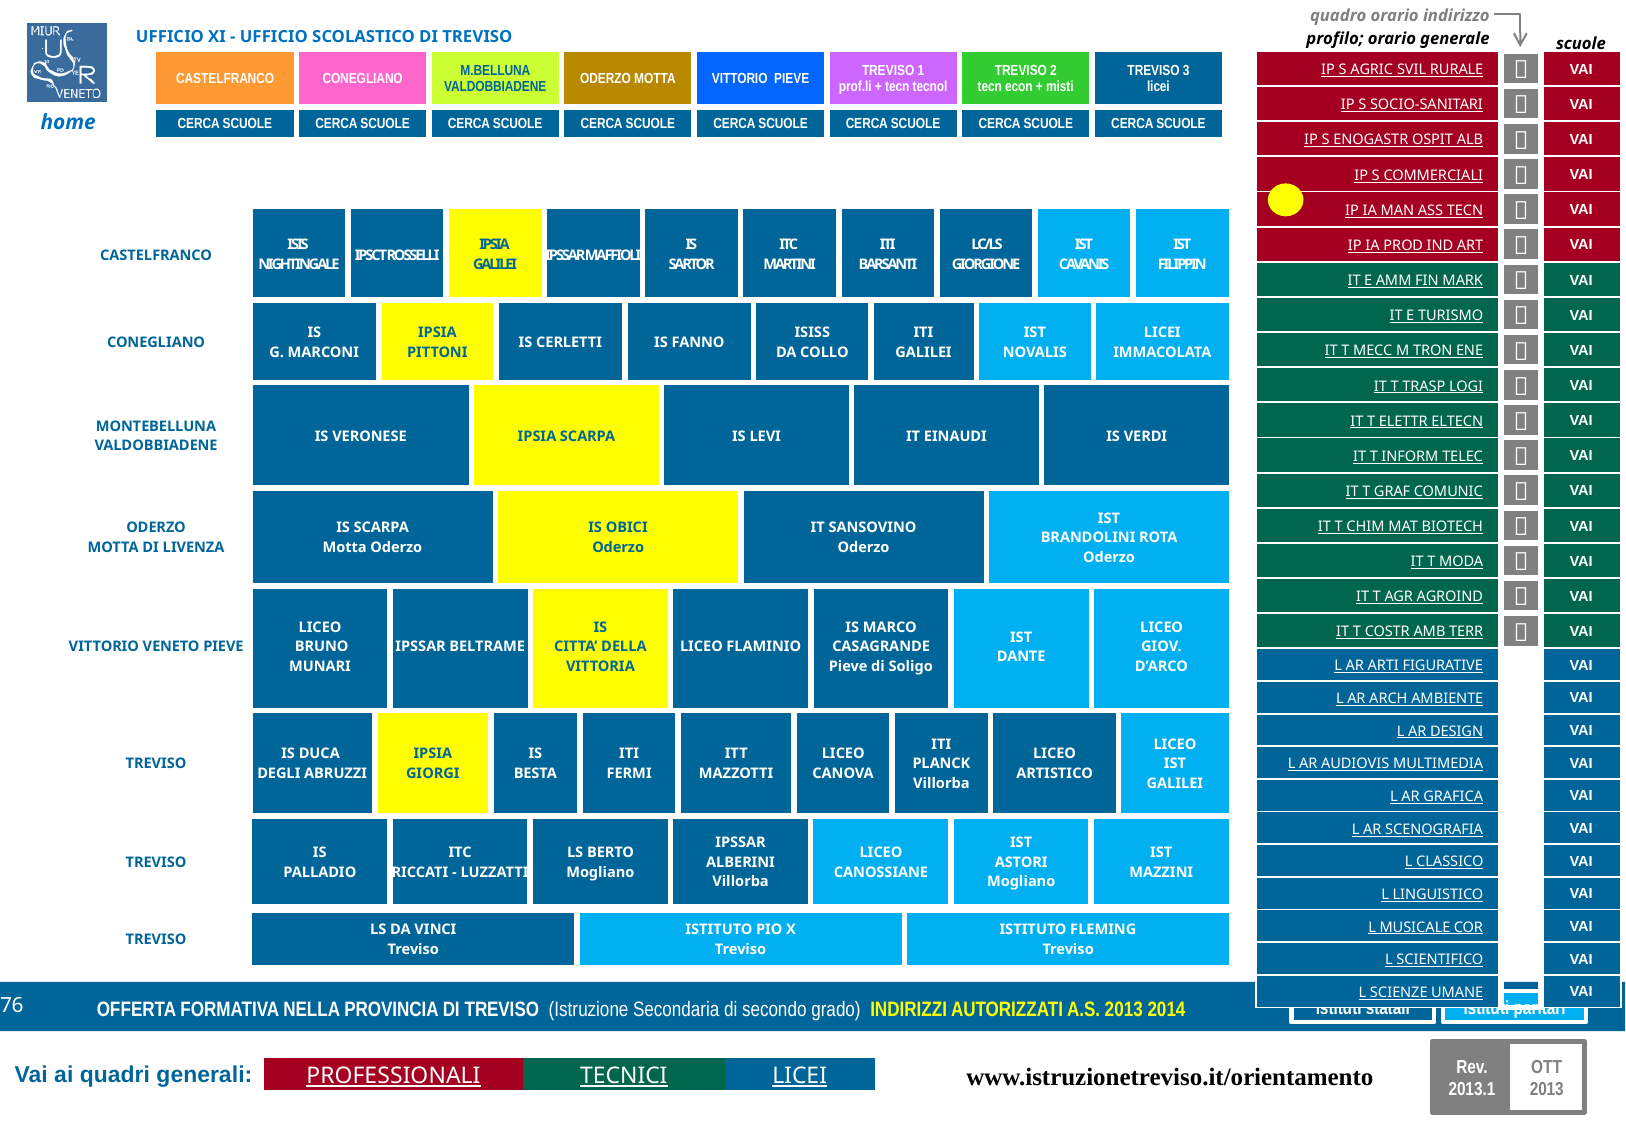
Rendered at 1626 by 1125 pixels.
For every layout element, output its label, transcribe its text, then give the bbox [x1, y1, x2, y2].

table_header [393, 589, 528, 708]
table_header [993, 713, 1116, 813]
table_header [1038, 209, 1130, 297]
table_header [673, 819, 808, 904]
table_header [1094, 819, 1229, 904]
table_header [814, 589, 948, 708]
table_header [664, 385, 849, 485]
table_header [474, 385, 659, 485]
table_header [253, 713, 372, 813]
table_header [253, 303, 376, 380]
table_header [252, 913, 574, 965]
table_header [382, 303, 493, 380]
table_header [628, 303, 751, 380]
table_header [979, 303, 1091, 380]
table_header IPSSAR MAFFIOLI [547, 209, 640, 297]
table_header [954, 589, 1089, 708]
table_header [954, 819, 1088, 904]
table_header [498, 491, 738, 583]
table_header IS SARTOR [645, 209, 738, 297]
text_box [1267, 183, 1304, 217]
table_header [533, 589, 668, 708]
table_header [907, 913, 1229, 965]
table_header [494, 713, 577, 813]
table_header ISIS NIGHTINGALE [253, 209, 345, 297]
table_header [940, 209, 1032, 297]
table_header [393, 819, 527, 904]
picture [27, 23, 107, 102]
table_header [1044, 385, 1229, 485]
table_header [743, 209, 836, 297]
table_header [253, 385, 469, 485]
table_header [1121, 713, 1229, 813]
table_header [378, 713, 488, 813]
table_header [252, 819, 387, 904]
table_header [874, 303, 974, 380]
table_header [989, 491, 1229, 583]
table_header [854, 385, 1039, 485]
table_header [1094, 589, 1229, 708]
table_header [583, 713, 675, 813]
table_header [842, 209, 934, 297]
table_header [813, 819, 948, 904]
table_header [1136, 209, 1229, 297]
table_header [533, 819, 668, 904]
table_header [253, 491, 493, 583]
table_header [681, 713, 791, 813]
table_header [580, 913, 902, 965]
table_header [756, 303, 868, 380]
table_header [673, 589, 808, 708]
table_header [744, 491, 984, 583]
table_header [499, 303, 622, 380]
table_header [1096, 303, 1229, 380]
table_header IPSIA GALILEI [449, 209, 542, 297]
table_header IPSCT ROSSELLI [351, 209, 443, 297]
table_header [895, 713, 988, 813]
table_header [797, 713, 889, 813]
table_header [253, 589, 387, 708]
